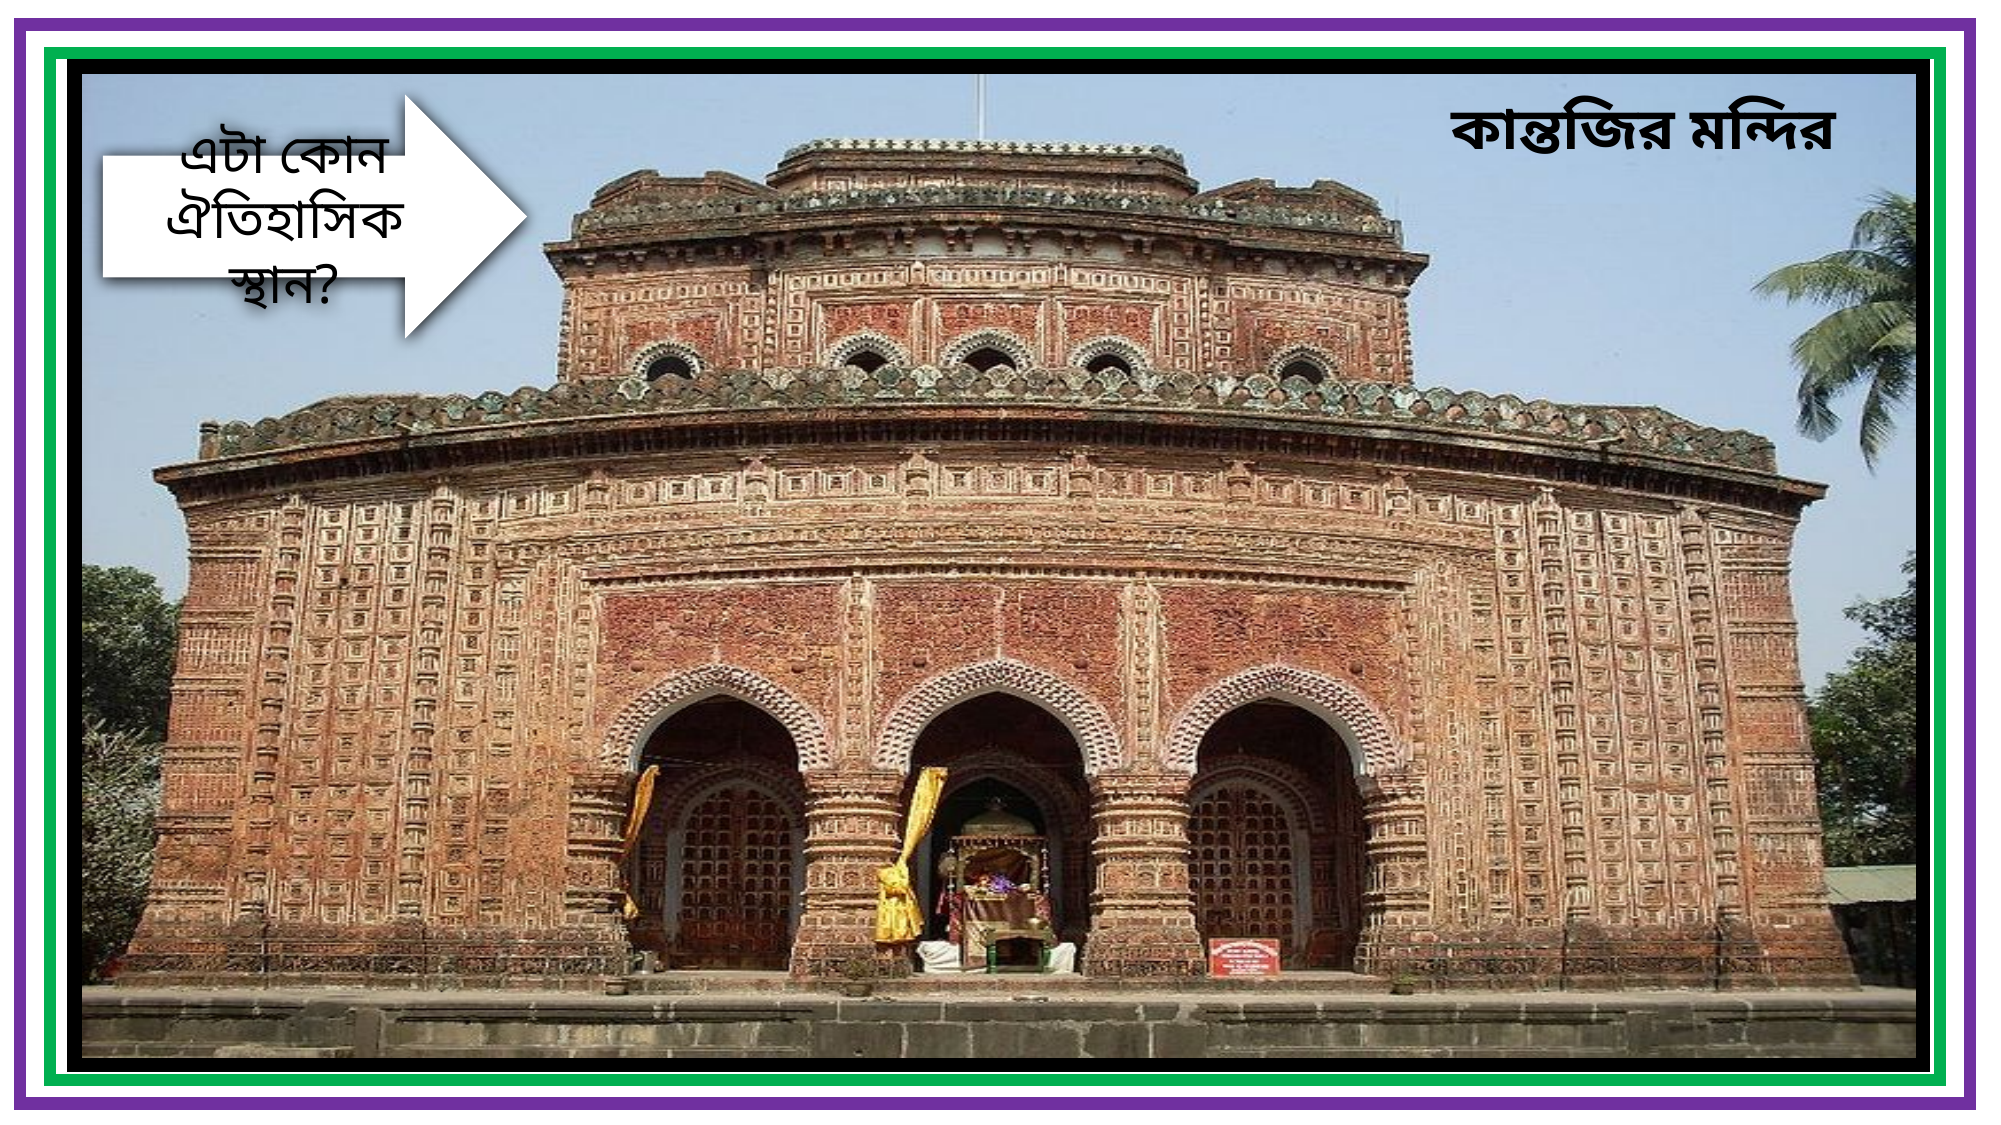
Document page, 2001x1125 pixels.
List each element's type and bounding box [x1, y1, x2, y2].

text_box [19, 24, 1971, 1105]
picture [81, 73, 1916, 1058]
text_box [49, 52, 1941, 1081]
